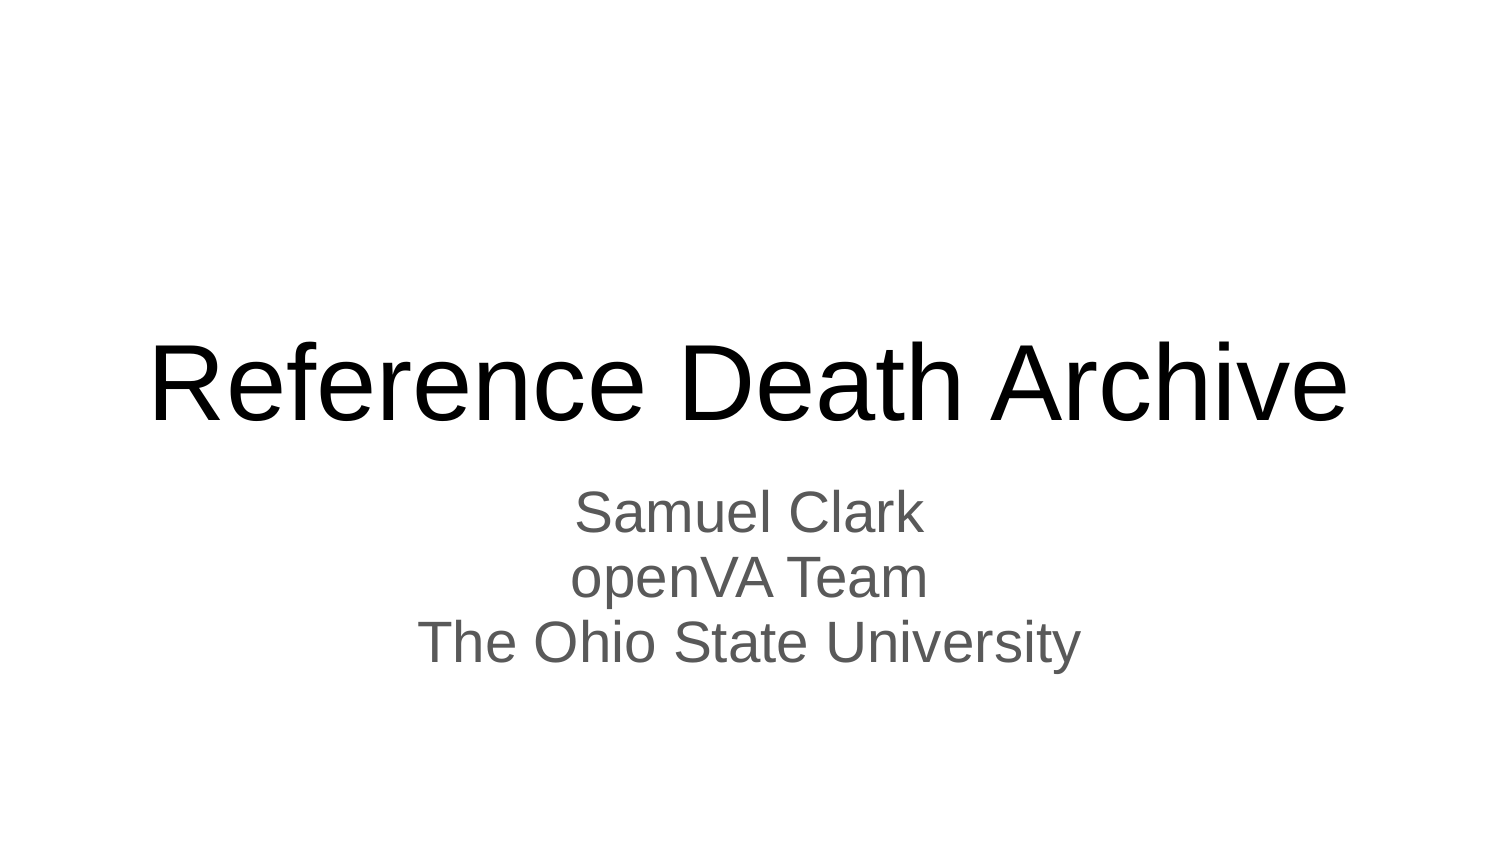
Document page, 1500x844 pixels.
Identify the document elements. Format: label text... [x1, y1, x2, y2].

subtitle Samuel Clark openVA Team The Ohio State University [51, 464, 1449, 749]
title Reference Death Archive [51, 122, 1449, 459]
